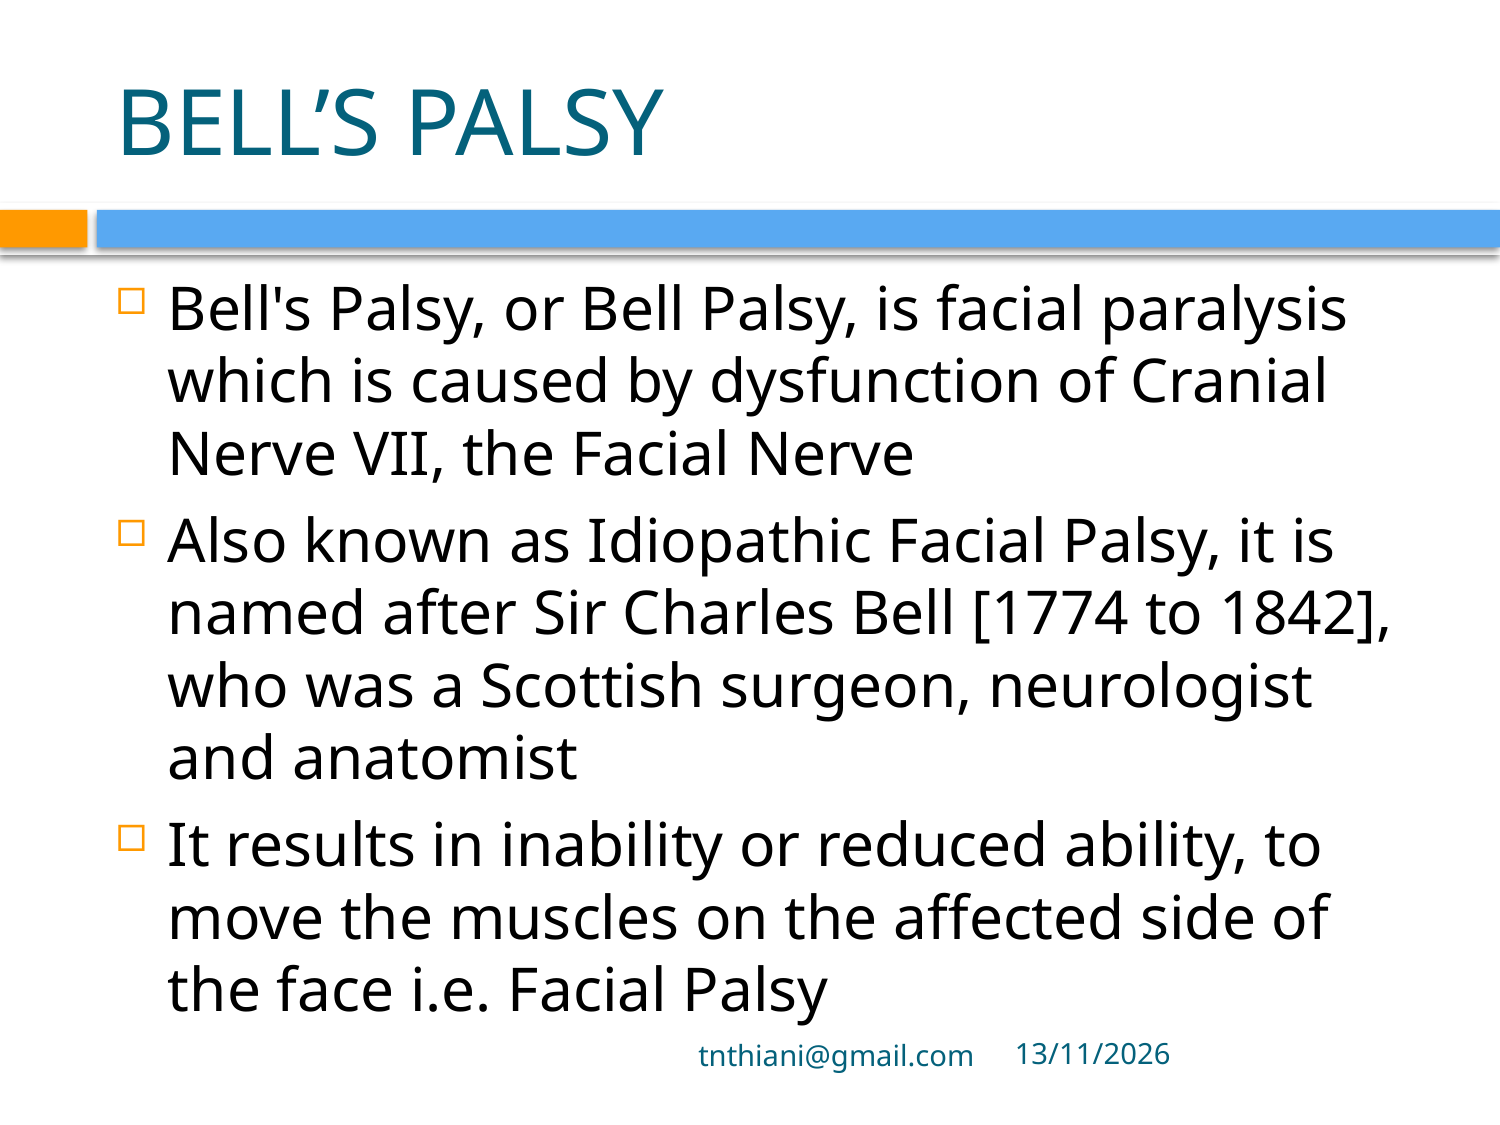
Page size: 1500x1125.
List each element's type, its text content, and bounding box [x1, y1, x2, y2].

title BELL’S PALSY [100, 37, 1439, 201]
footer tnthiani@gmail.com [99, 1025, 990, 1085]
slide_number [999, 1025, 1438, 1085]
list Bell's Palsy, or Bell Palsy, is facial paralysis which is caused by dysfunction of Cranial Nerve VII, the Facial Nerve Also known as Idiopathic Facial Palsy, it is named after Sir Charles Bell [1774 to 1842], who was a Scottish surgeon, neurologist and anatomist It results in inability or reduced ability, to move the muscles on the affected side of the face i.e. Facial Palsy [100, 262, 1439, 1001]
